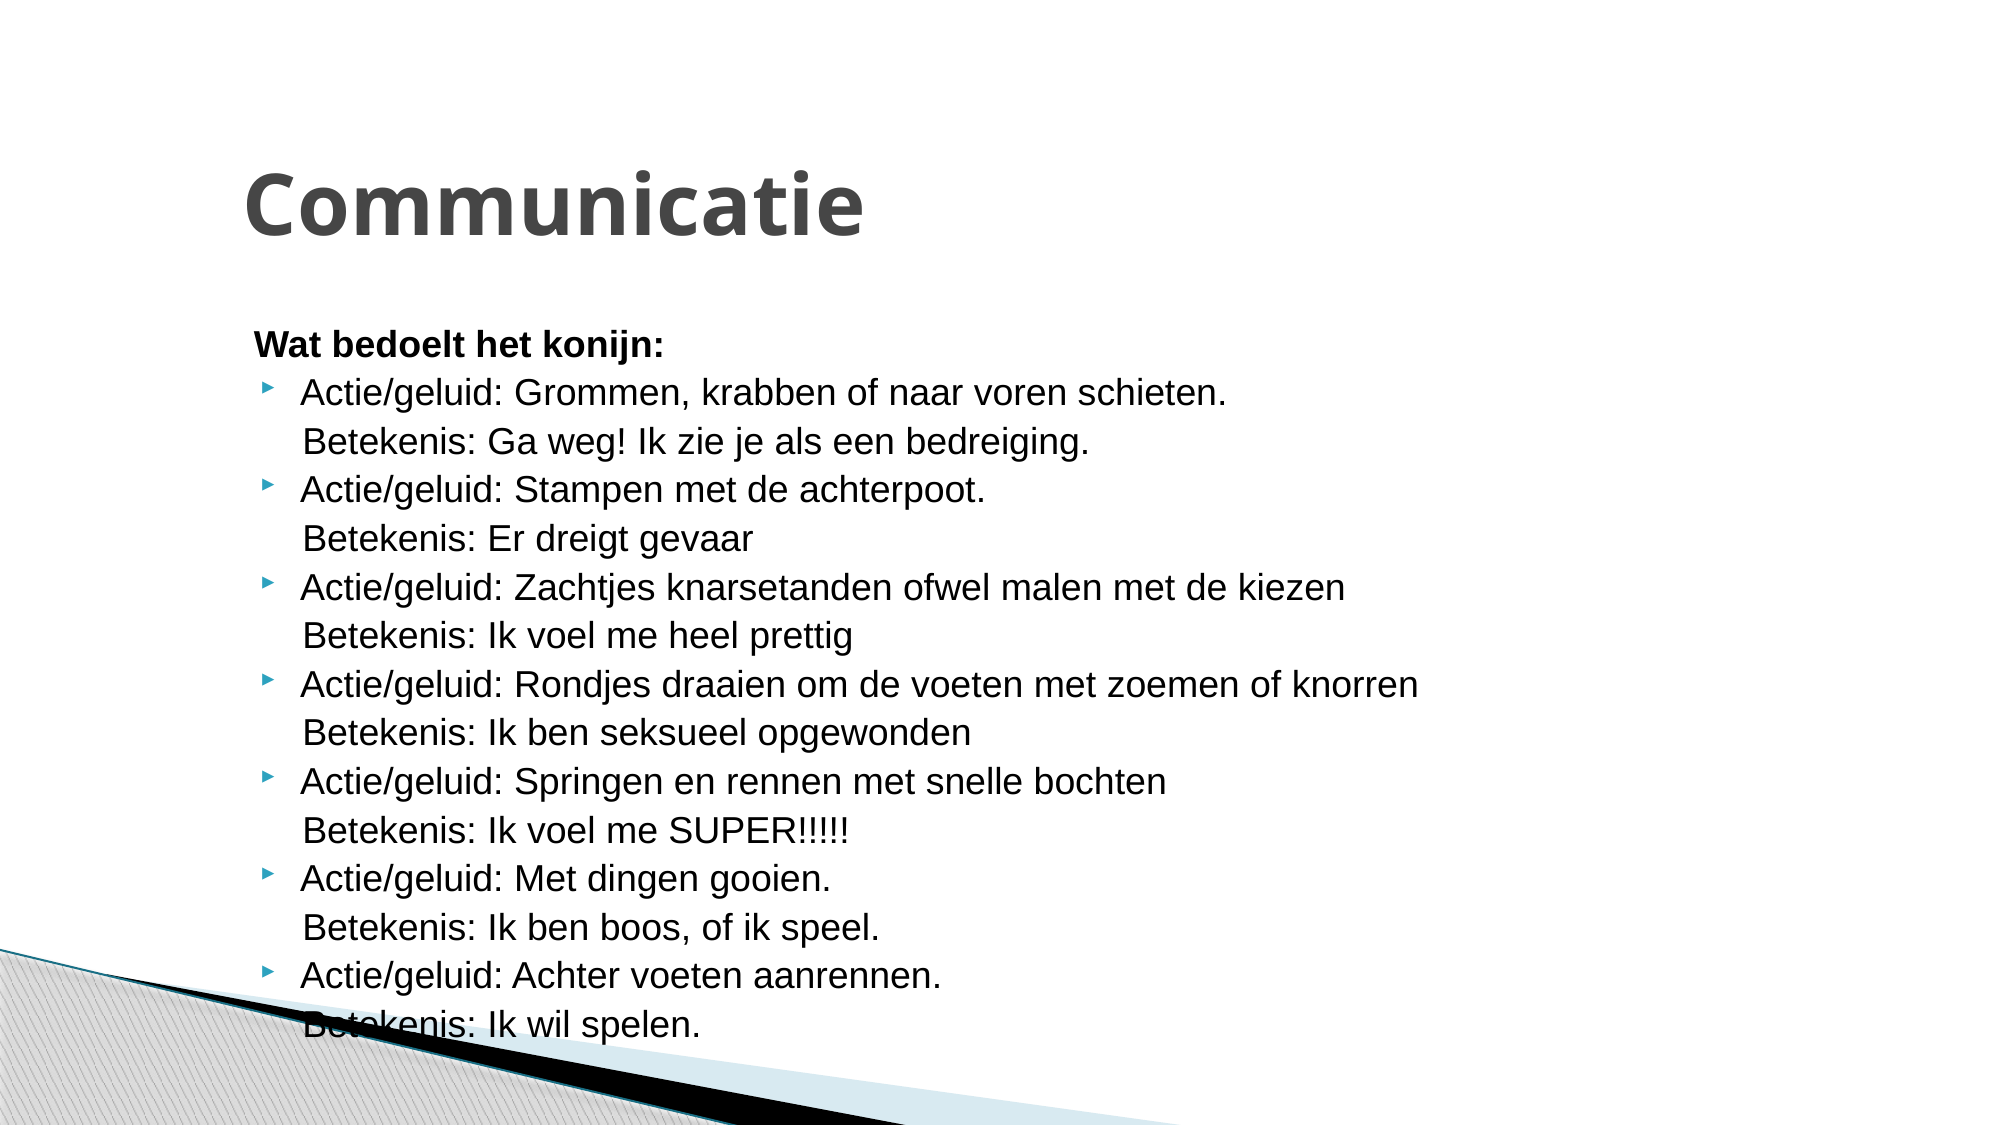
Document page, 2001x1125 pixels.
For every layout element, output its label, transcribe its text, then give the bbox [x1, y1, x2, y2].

list Wat bedoelt het konijn: Actie/geluid: Grommen, krabben of naar voren schieten. Betekenis: Ga weg! Ik zie je als een bedreiging. Actie/geluid: Stampen met de achterpoot. Betekenis: Er dreigt gevaar Actie/geluid: Zachtjes knarsetanden ofwel malen met de kiezen Betekenis: Ik voel me heel prettig Actie/geluid: Rondjes draaien om de voeten met zoemen of knorren Betekenis: Ik ben seksueel opgewonden Actie/geluid: Springen en rennen met snelle bochten Betekenis: Ik voel me SUPER!!!!! Actie/geluid: Met dingen gooien. Betekenis: Ik ben boos, of ik speel. Actie/geluid: Achter voeten aanrennen. Betekenis: Ik wil spelen. [228, 312, 1711, 1060]
title Communicatie [228, 107, 1765, 296]
